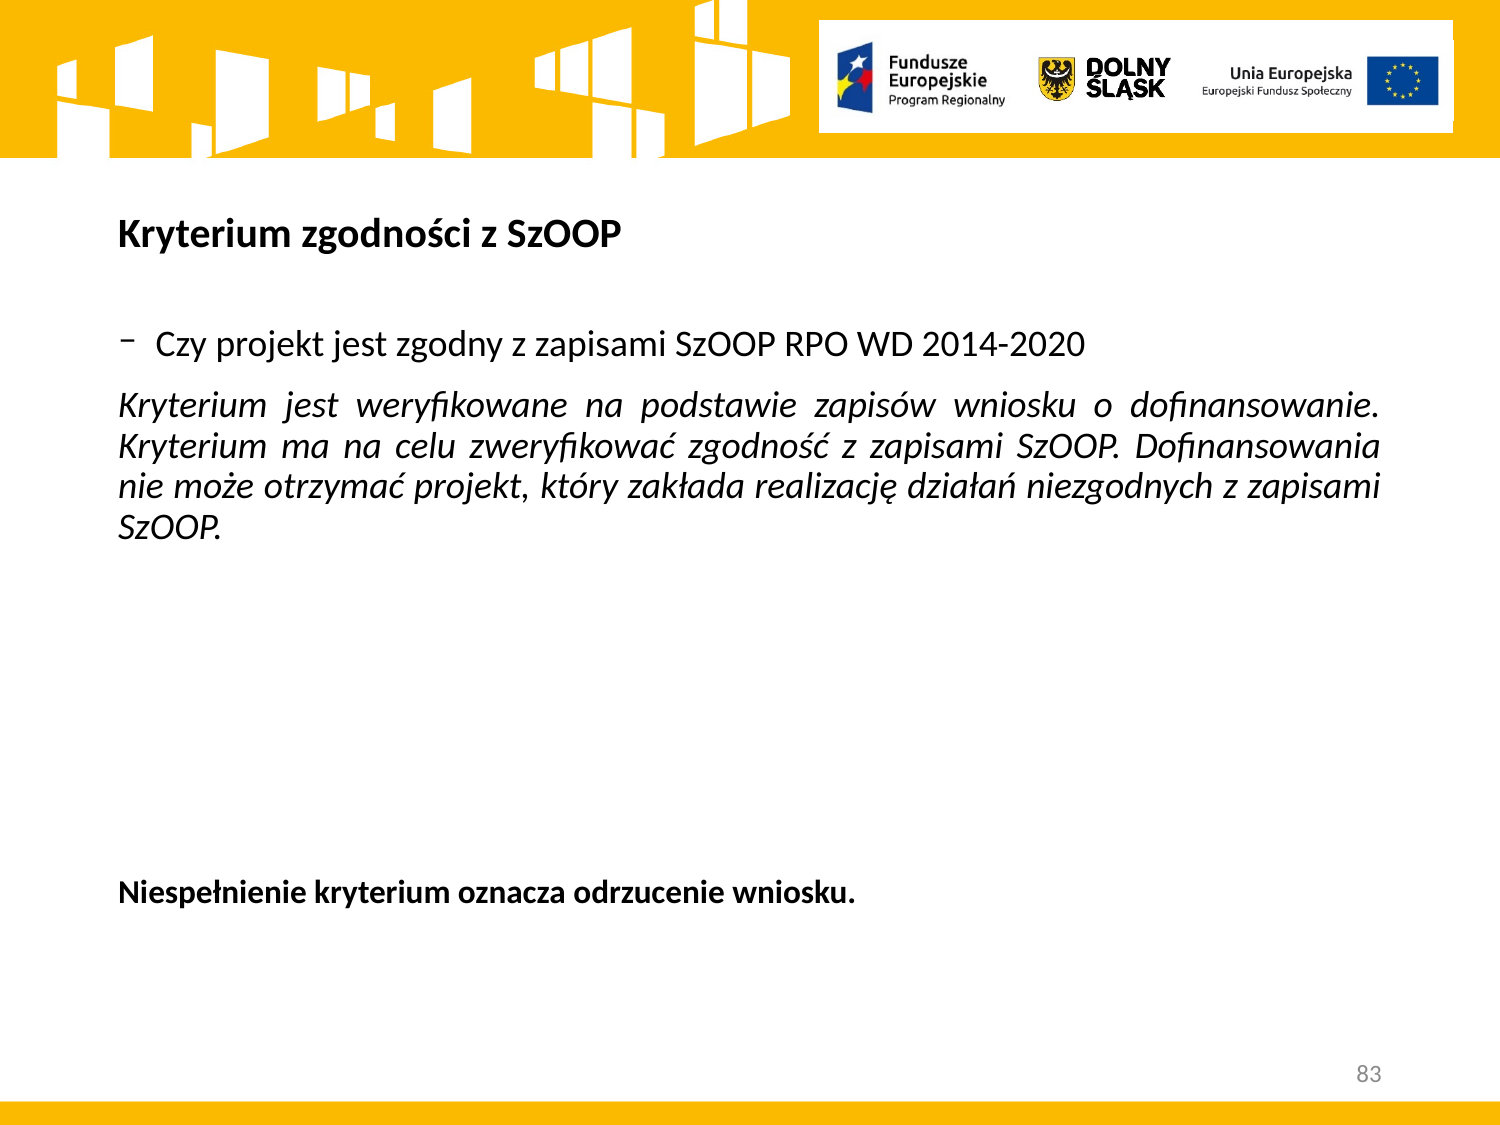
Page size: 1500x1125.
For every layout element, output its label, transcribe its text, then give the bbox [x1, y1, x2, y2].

slide_number 83 [1059, 1042, 1397, 1103]
picture [0, 0, 1500, 1125]
title Kryterium zgodności z SzOOP [102, 156, 1398, 311]
list Czy projekt jest zgodny z zapisami SzOOP RPO WD 2014-2020 Kryterium jest weryfikowane na podstawie zapisów wniosku o dofinansowanie. Kryterium ma na celu zweryfikować zgodność z zapisami SzOOP. Dofinansowania nie może otrzymać projekt, który zakłada realizację działań niezgodnych z zapisami SzOOP. Niespełnienie kryterium oznacza odrzucenie wniosku. [102, 316, 1398, 1014]
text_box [790, 0, 1500, 156]
